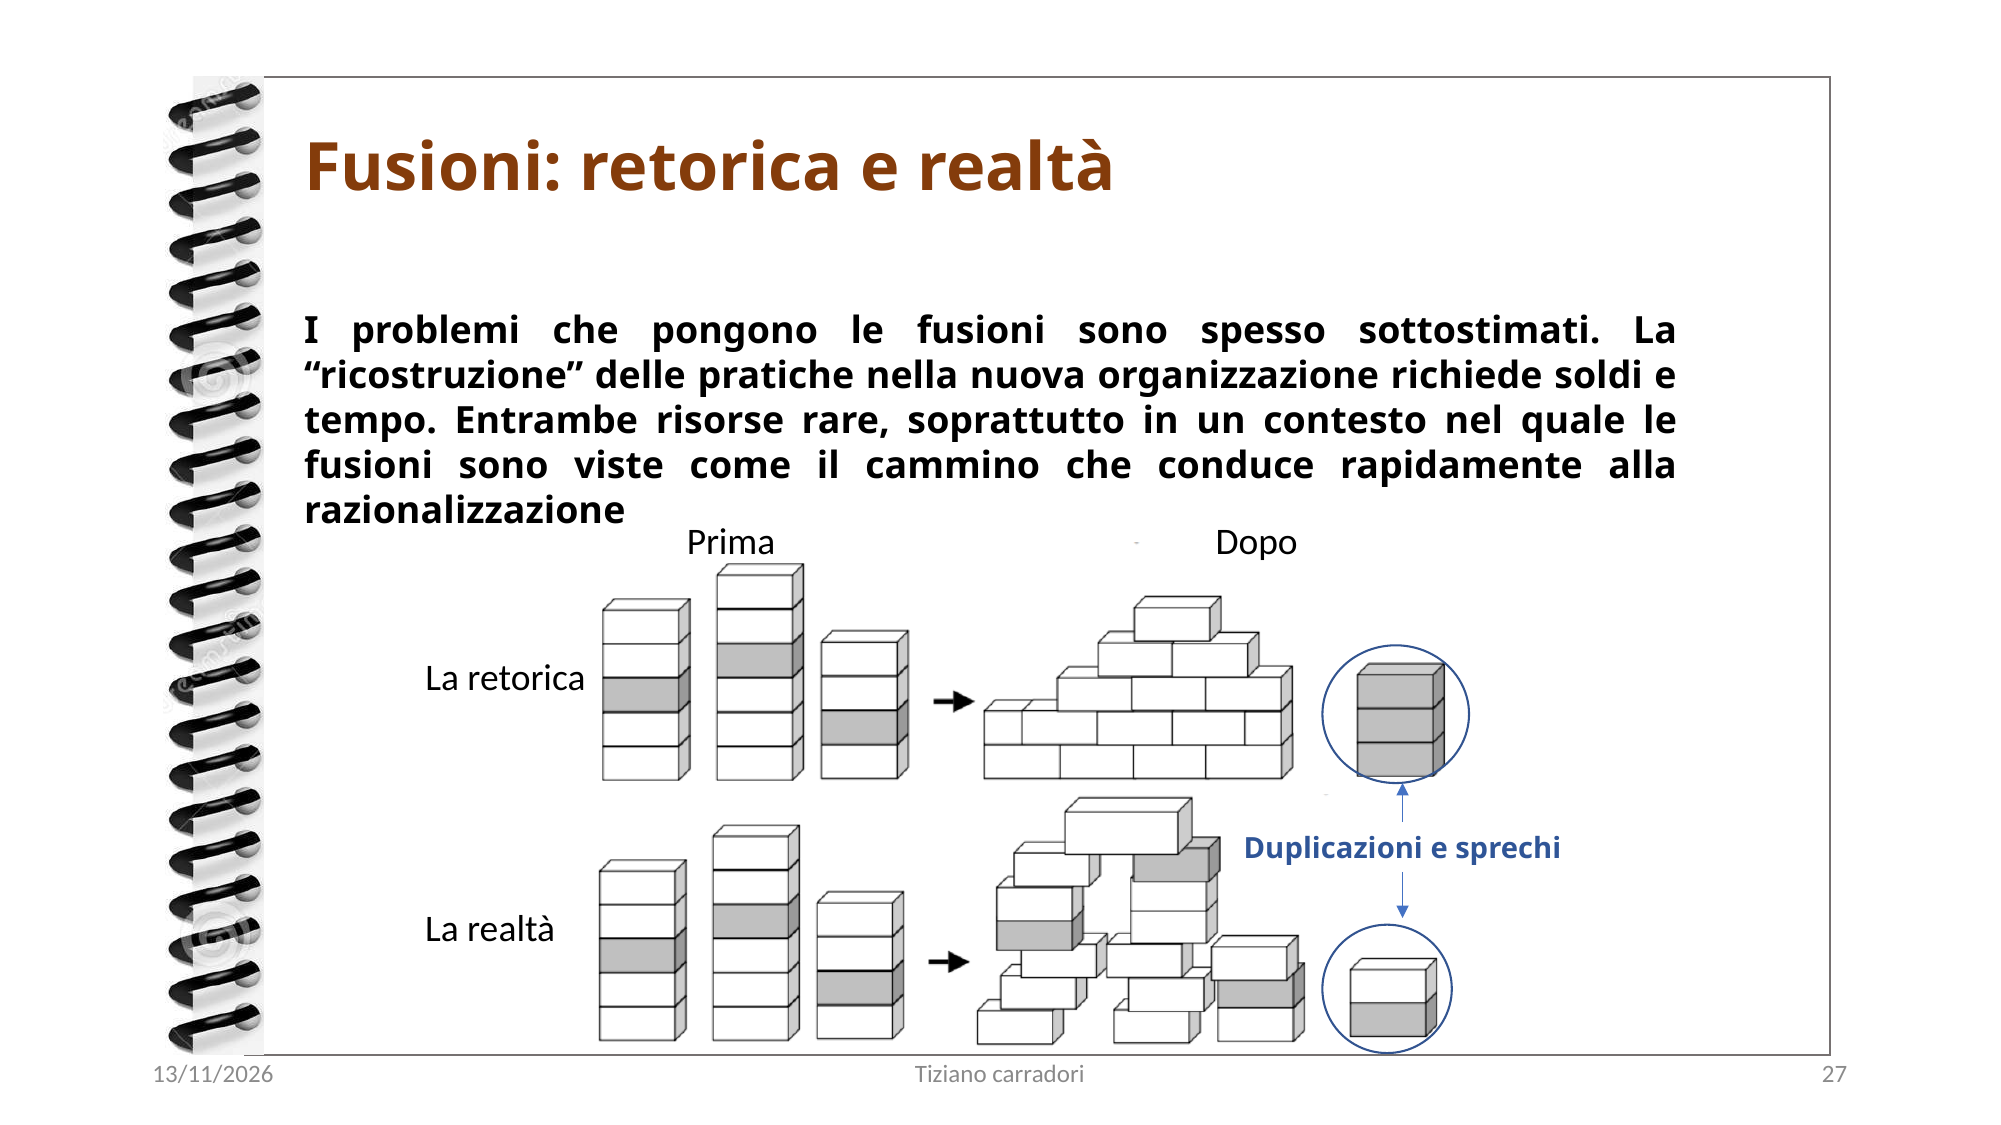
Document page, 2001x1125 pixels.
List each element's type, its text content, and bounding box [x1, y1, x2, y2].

title Fusioni: retorica e realtà [289, 59, 1863, 278]
footer Tiziano carradori [662, 1056, 1338, 1103]
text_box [163, 76, 1830, 1055]
slide_number 27 [1412, 1042, 1863, 1103]
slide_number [137, 1042, 588, 1103]
